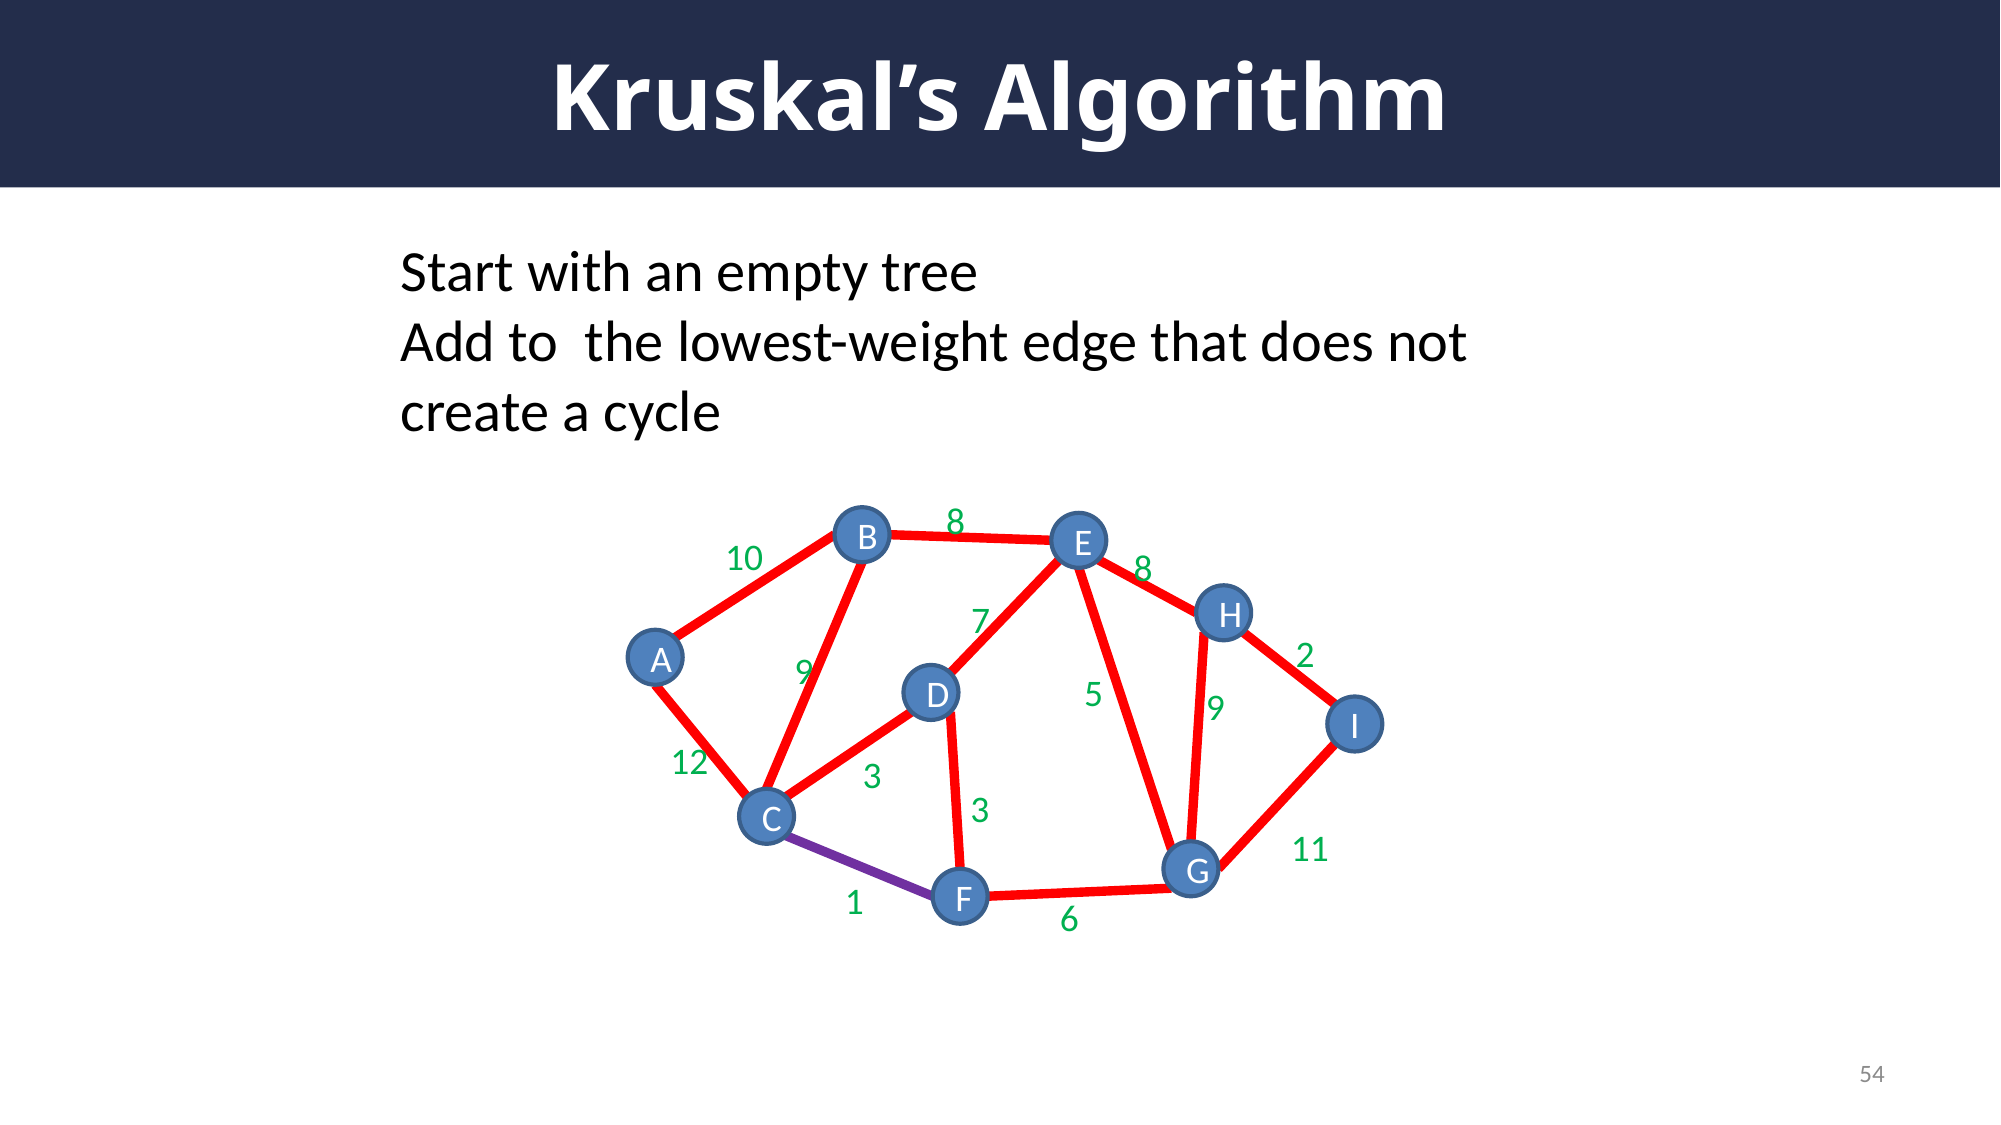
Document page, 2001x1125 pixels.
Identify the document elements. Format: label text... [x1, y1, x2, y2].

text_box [627, 489, 1383, 948]
slide_number 54 [1433, 1042, 1900, 1103]
title Kruskal’s Algorithm [99, 24, 1900, 163]
